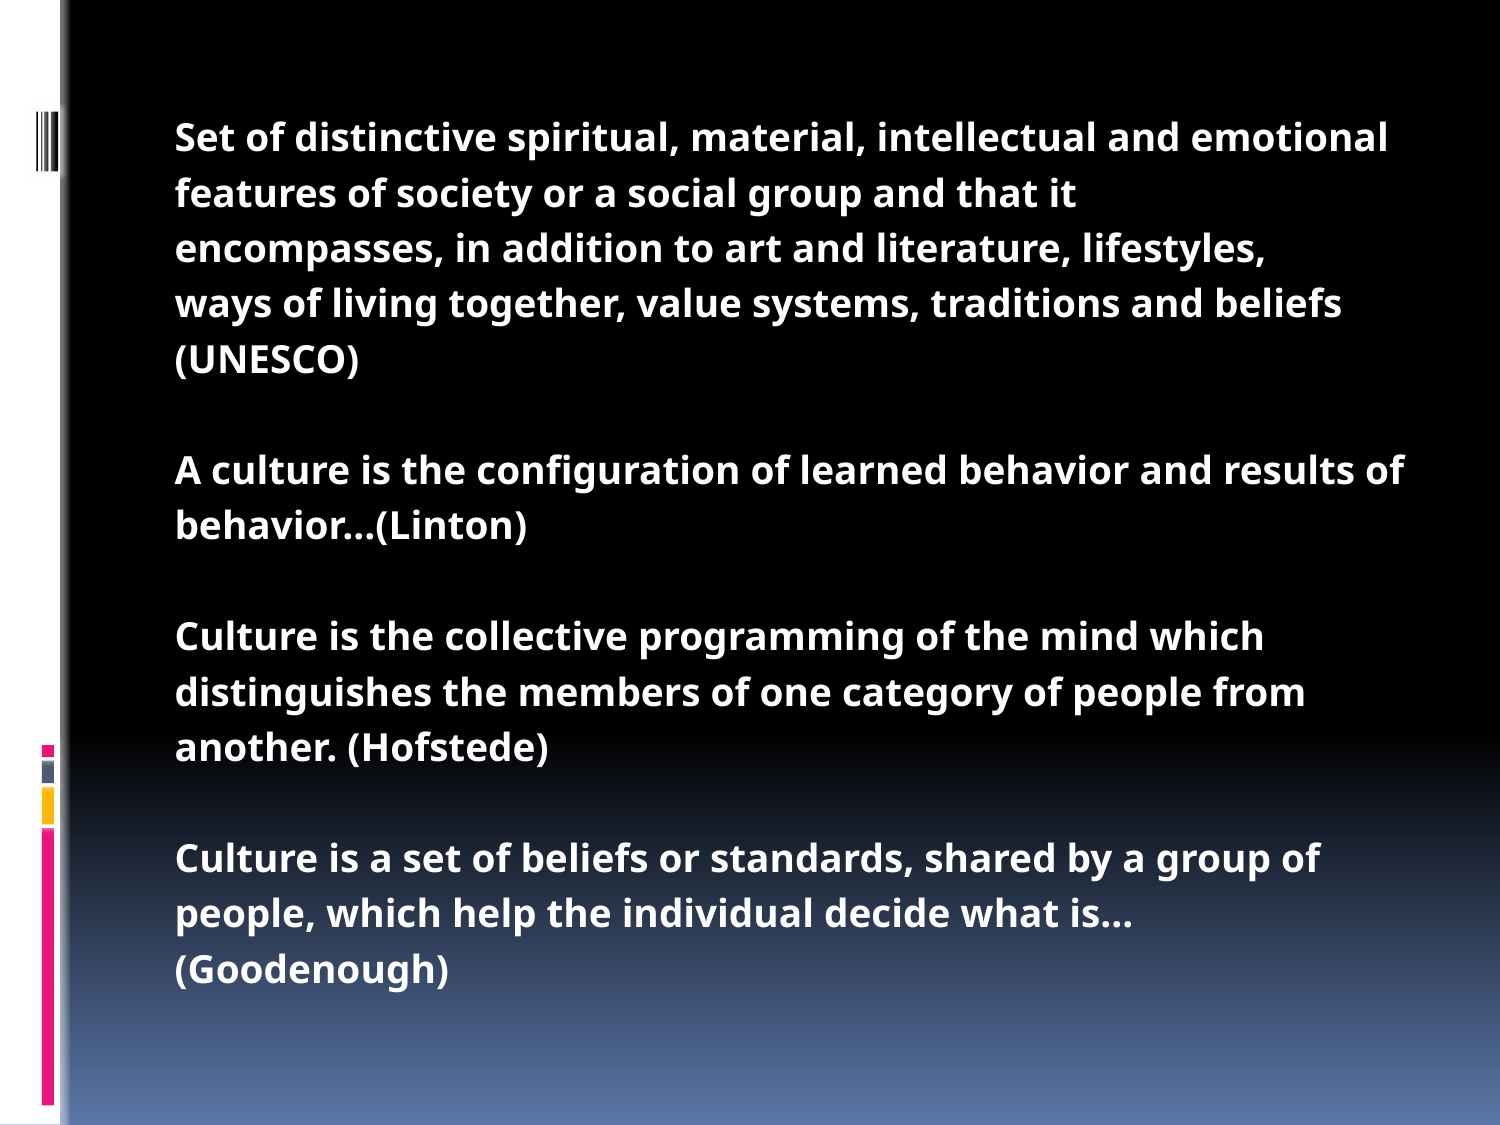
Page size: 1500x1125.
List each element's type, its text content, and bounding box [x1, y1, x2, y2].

list Set of distinctive spiritual, material, intellectual and emotional features of society or a social group and that it encompasses, in addition to art and literature, lifestyles, ways of living together, value systems, traditions and beliefs (UNESCO) A culture is the configuration of learned behavior and results of behavior...(Linton) Culture is the collective programming of the mind which distinguishes the members of one category of people from another. (Hofstede) Culture is a set of beliefs or standards, shared by a group of people, which help the individual decide what is... (Goodenough) [150, 105, 1425, 1043]
